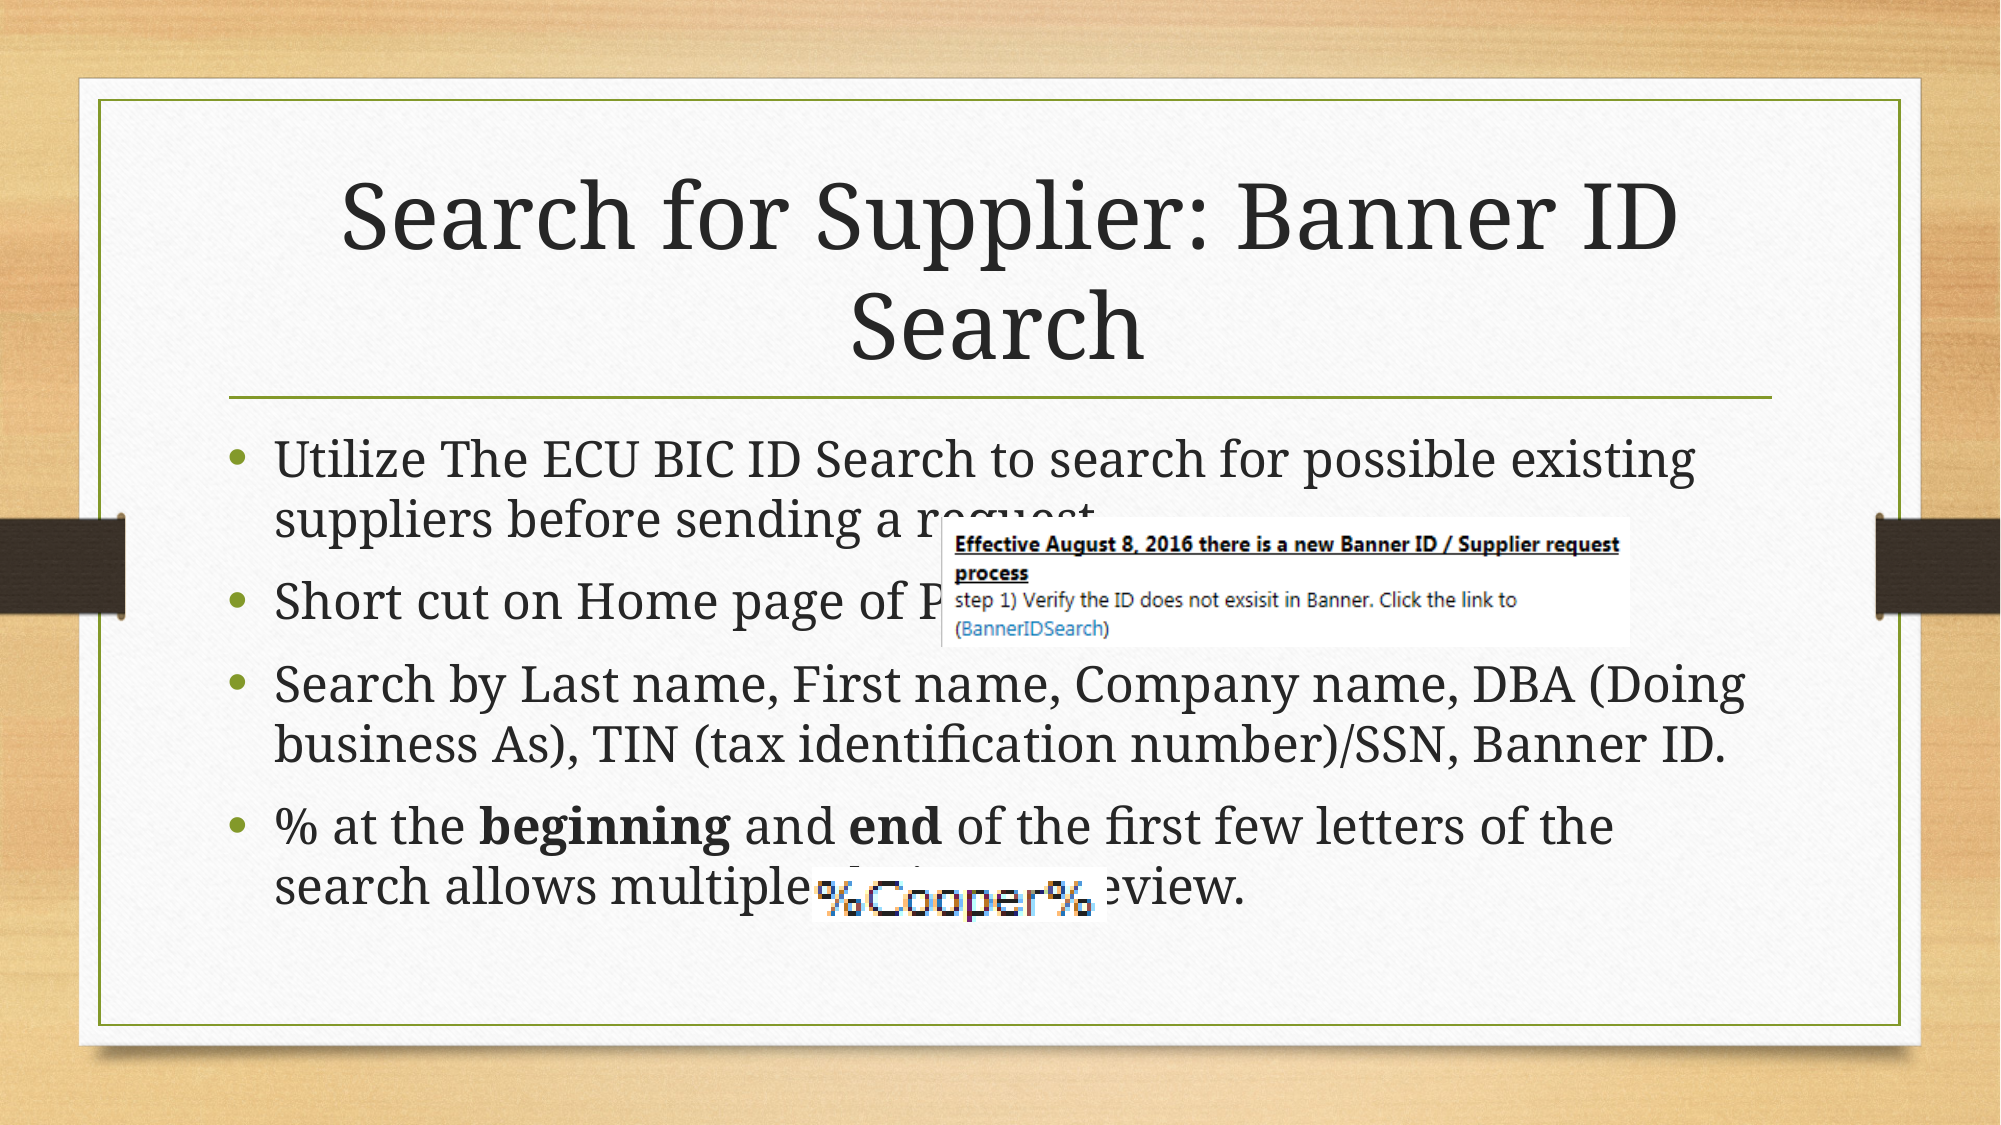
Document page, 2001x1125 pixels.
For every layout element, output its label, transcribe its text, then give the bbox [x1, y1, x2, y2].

title Search for Supplier: Banner ID Search [212, 161, 1788, 375]
list Utilize The ECU BIC ID Search to search for possible existing suppliers before sending a request. Short cut on Home page of Port. Search by Last name, First name, Company name, DBA (Doing business As), TIN (tax identification number)/SSN, Banner ID. % at the beginning and end of the first few letters of the search allows multiple choices to review. [212, 419, 1788, 964]
picture [0, 0, 2001, 1125]
